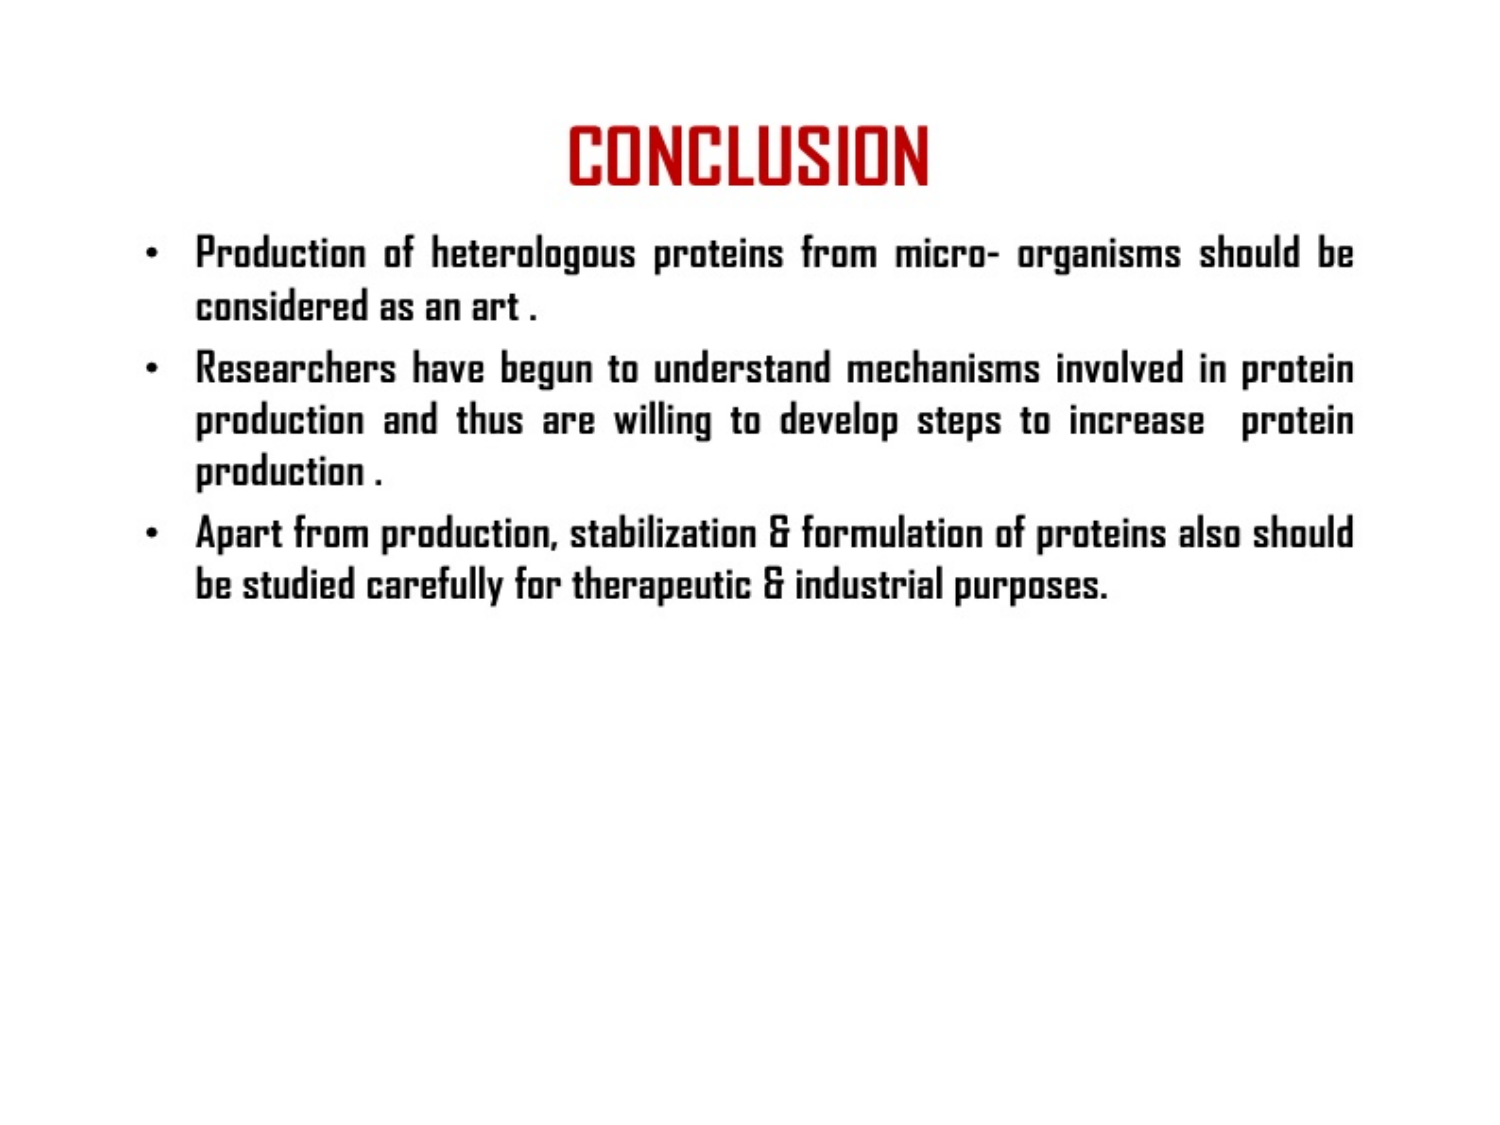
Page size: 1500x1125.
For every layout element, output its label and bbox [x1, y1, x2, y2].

list [62, 37, 1438, 1006]
